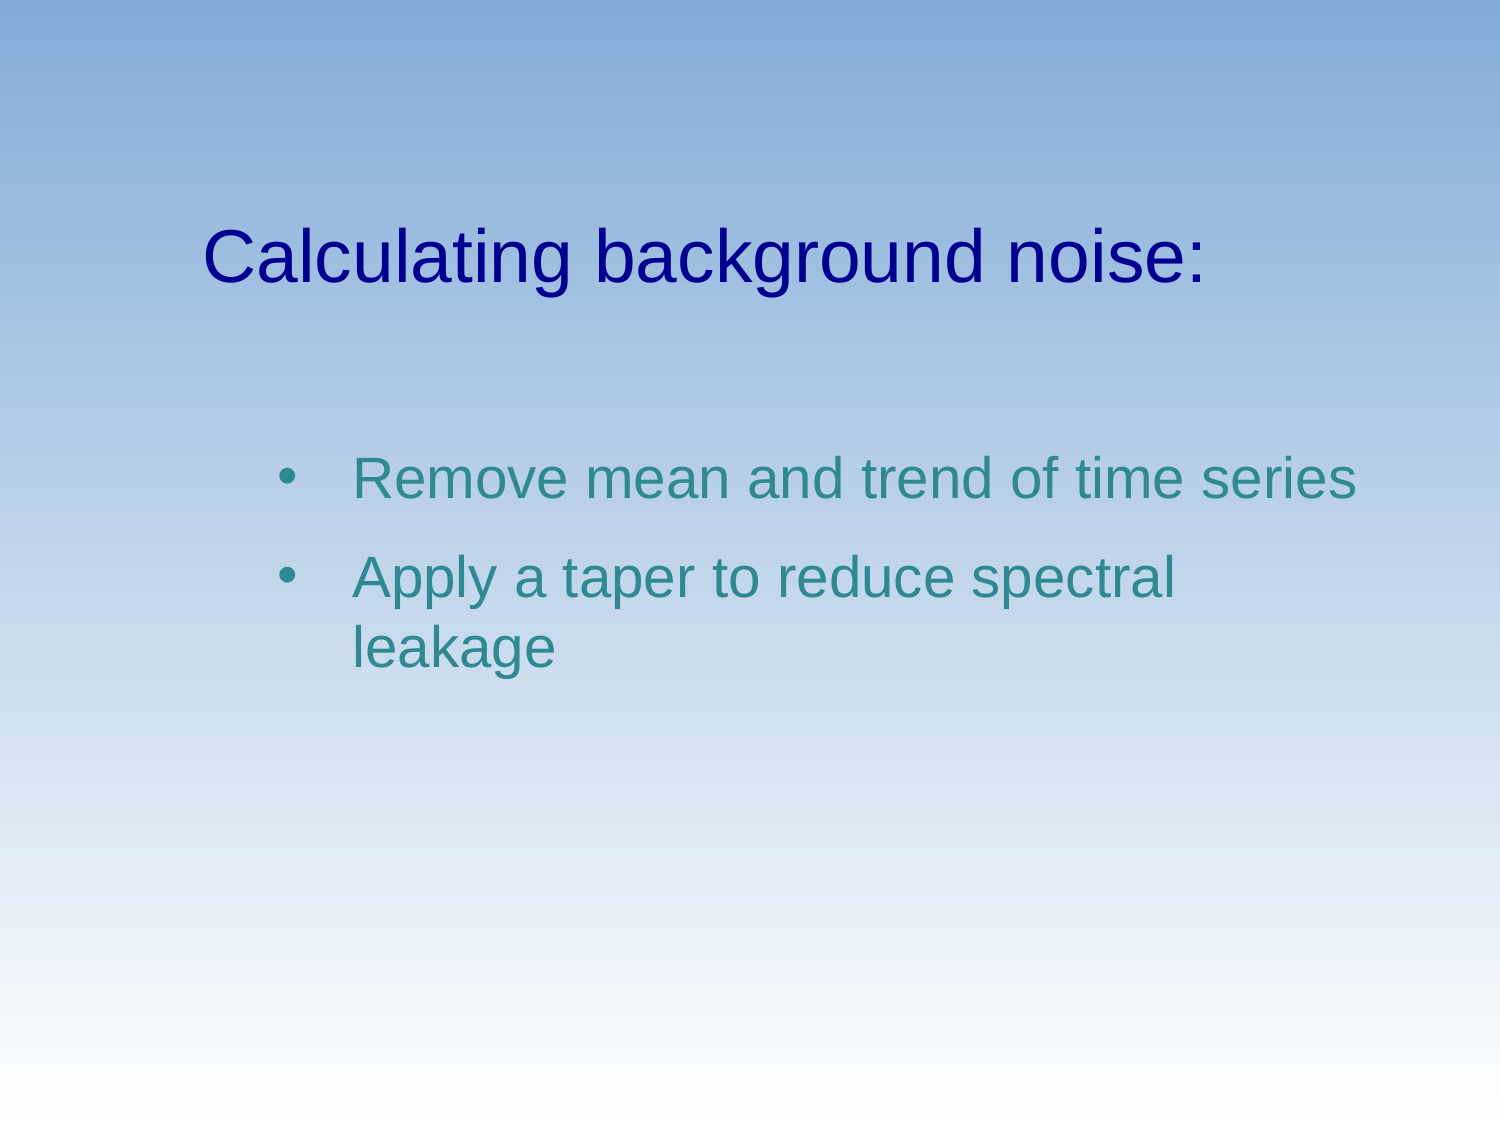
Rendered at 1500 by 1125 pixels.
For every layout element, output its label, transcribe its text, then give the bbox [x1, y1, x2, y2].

text_box Calculating background noise: Remove mean and trend of time series Apply a taper to reduce spectral leakage [187, 200, 1413, 687]
